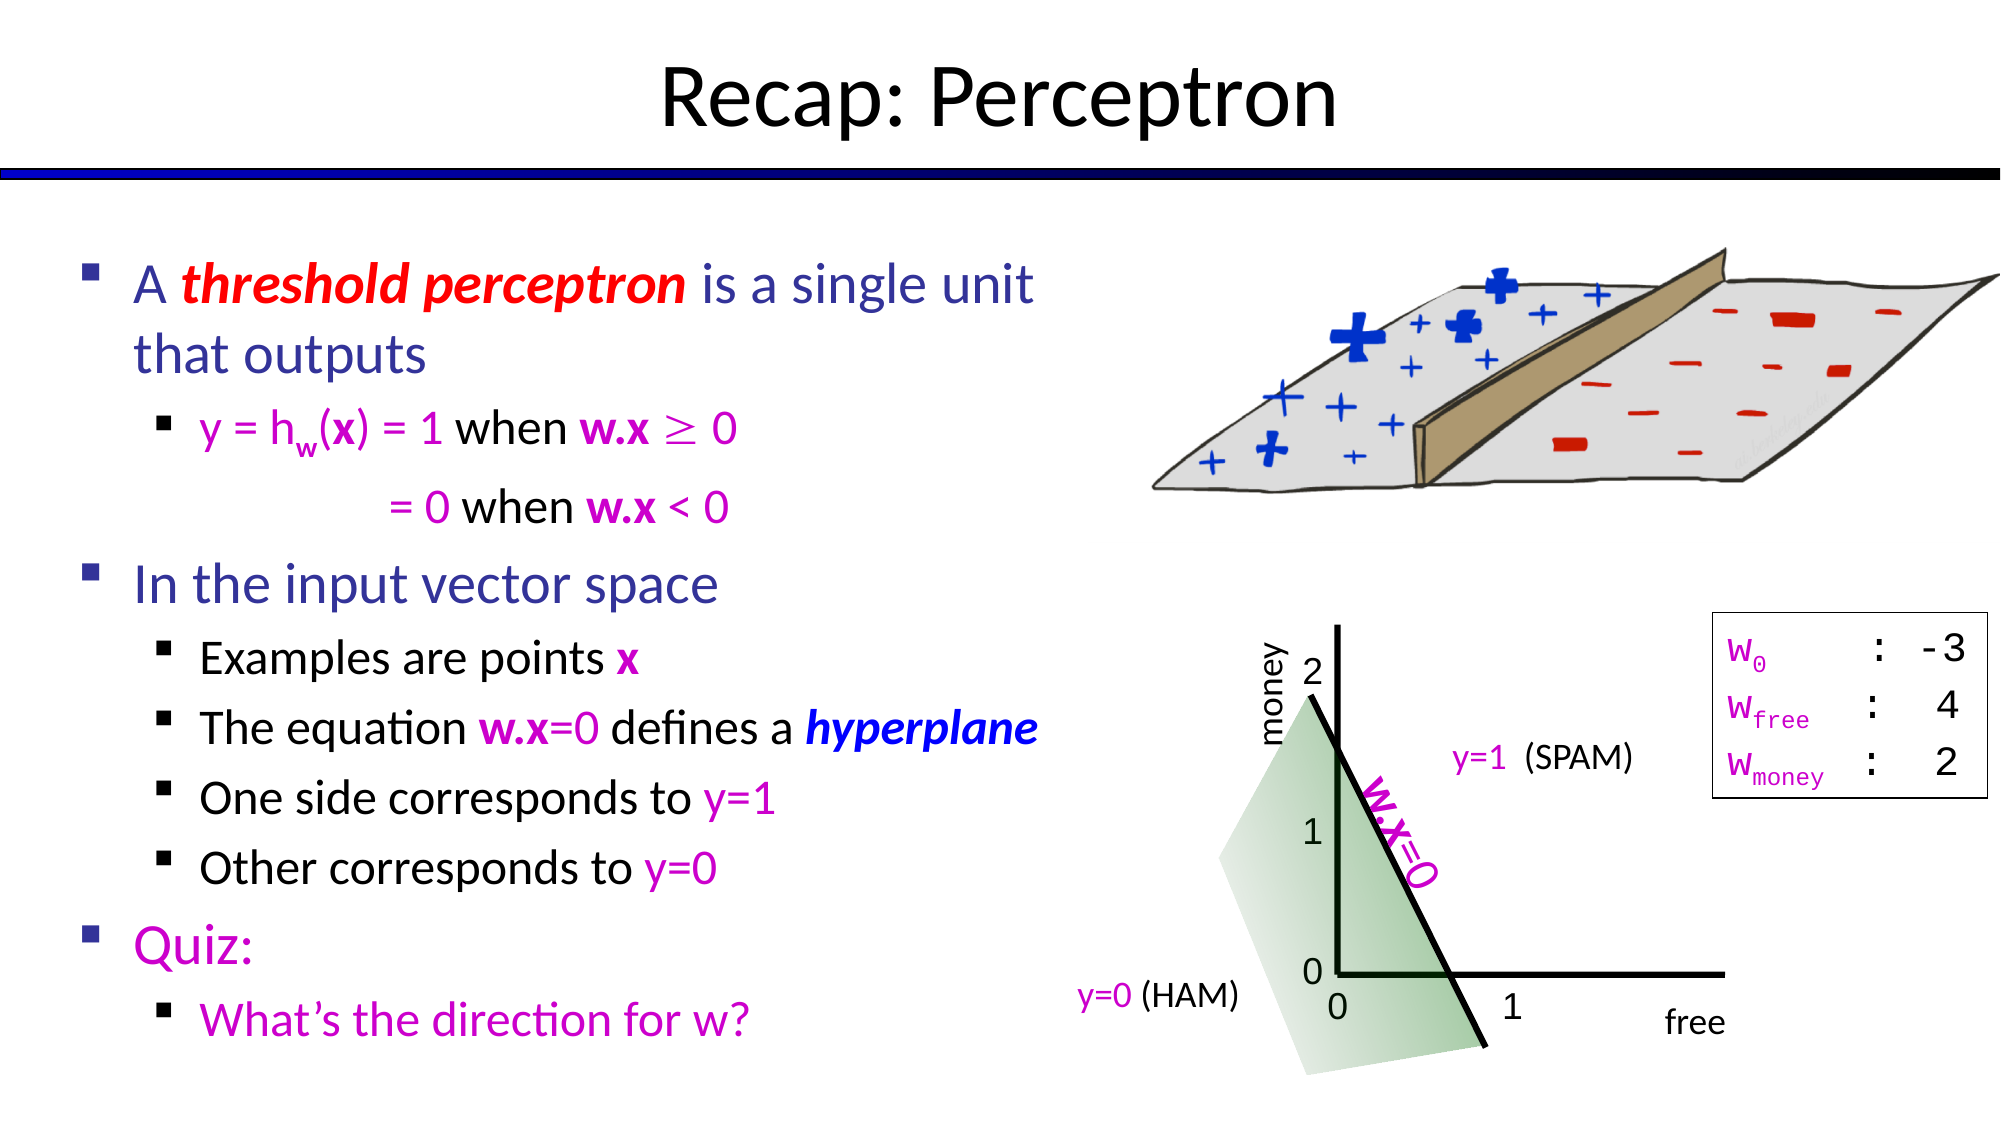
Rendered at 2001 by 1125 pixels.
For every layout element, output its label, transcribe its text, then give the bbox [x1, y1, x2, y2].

picture [1087, 237, 2000, 543]
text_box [1062, 536, 1876, 1088]
text_box w0 : -3 wfree : 4 wmoney : 2 [1879, 612, 1988, 798]
title Recap: Perceptron [0, 0, 2000, 184]
list A threshold perceptron is a single unit that outputs y = hw(x) = 1 when w.x  0 = 0 when w.x < 0 In the input vector space Examples are points x The equation w.x=0 defines a hyperplane One side corresponds to y=1 Other corresponds to y=0 Quiz: What’s the direction for w? [62, 237, 1085, 1076]
